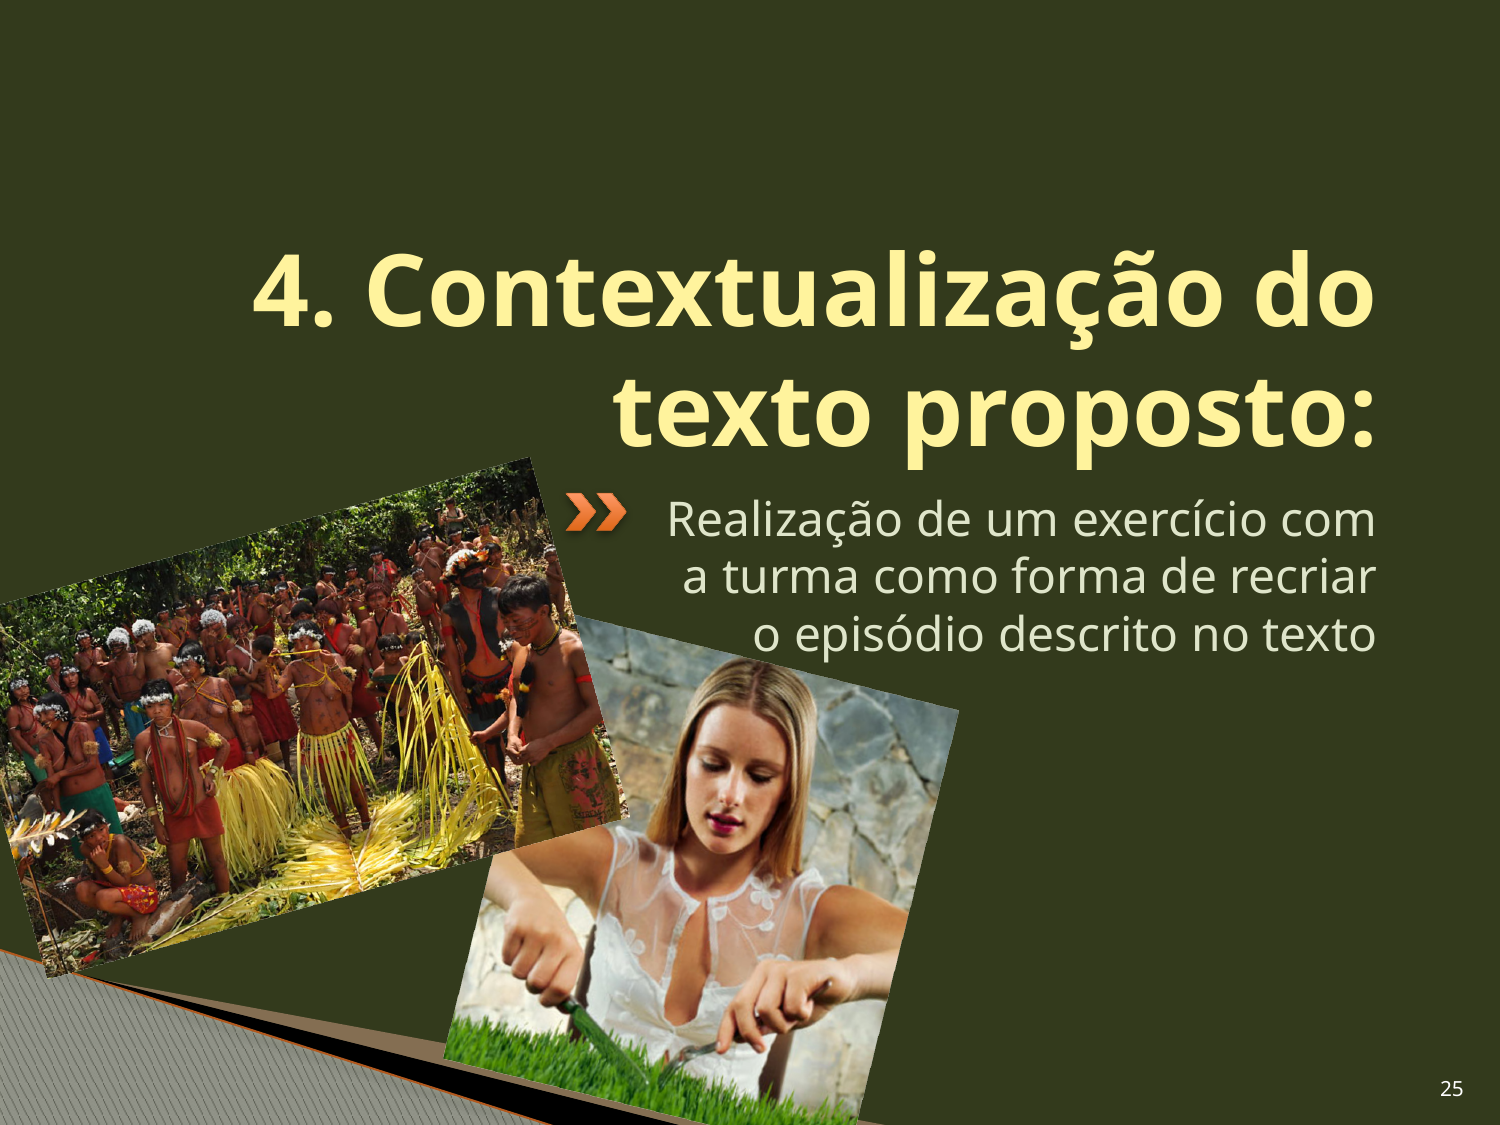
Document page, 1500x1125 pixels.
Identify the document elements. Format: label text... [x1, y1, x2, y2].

title 4. Contextualização do texto proposto: [118, 173, 1394, 474]
picture [0, 457, 958, 1125]
list Realização de um exercício com a turma como forma de recriar o episódio descrito no texto [631, 480, 1394, 787]
slide_number 25 [1418, 1051, 1479, 1112]
